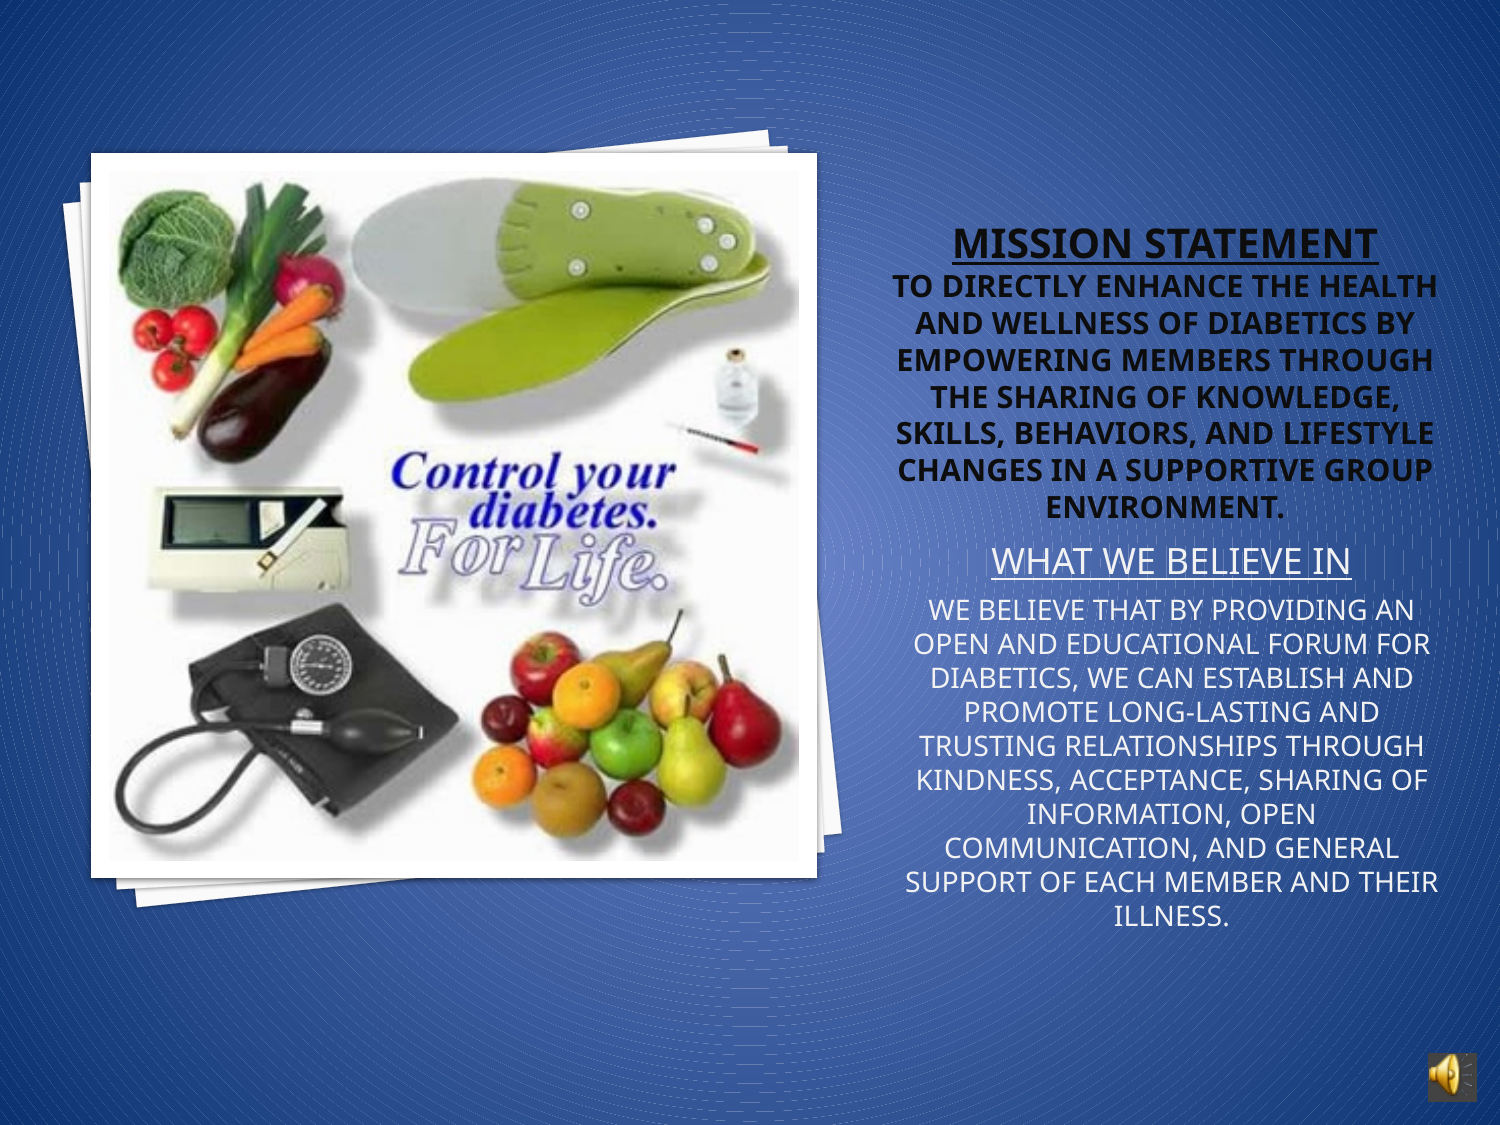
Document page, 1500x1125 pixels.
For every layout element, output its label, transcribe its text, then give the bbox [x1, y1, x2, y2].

picture [1427, 1052, 1479, 1104]
title Mission Statement TO DIRECTLY ENHANCE THE HEALTH AND WELLNESS OF DIABETICS BY EMPOWERING MEMBERS THROUGH THE SHARING OF KNOWLEDGE, SKILLS, BEHAVIORS, AND LIFESTYLE CHANGES IN A SUPPORTIVE GROUP ENVIRONMENT. [884, 187, 1447, 525]
list What We Believe in We believe that by providing an open and educational forum for diabetics, we can establish and promote long-lasting and trusting relationships through kindness, acceptance, sharing of information, open communication, and general support of each member and their illness. [884, 538, 1447, 938]
picture [108, 170, 800, 862]
